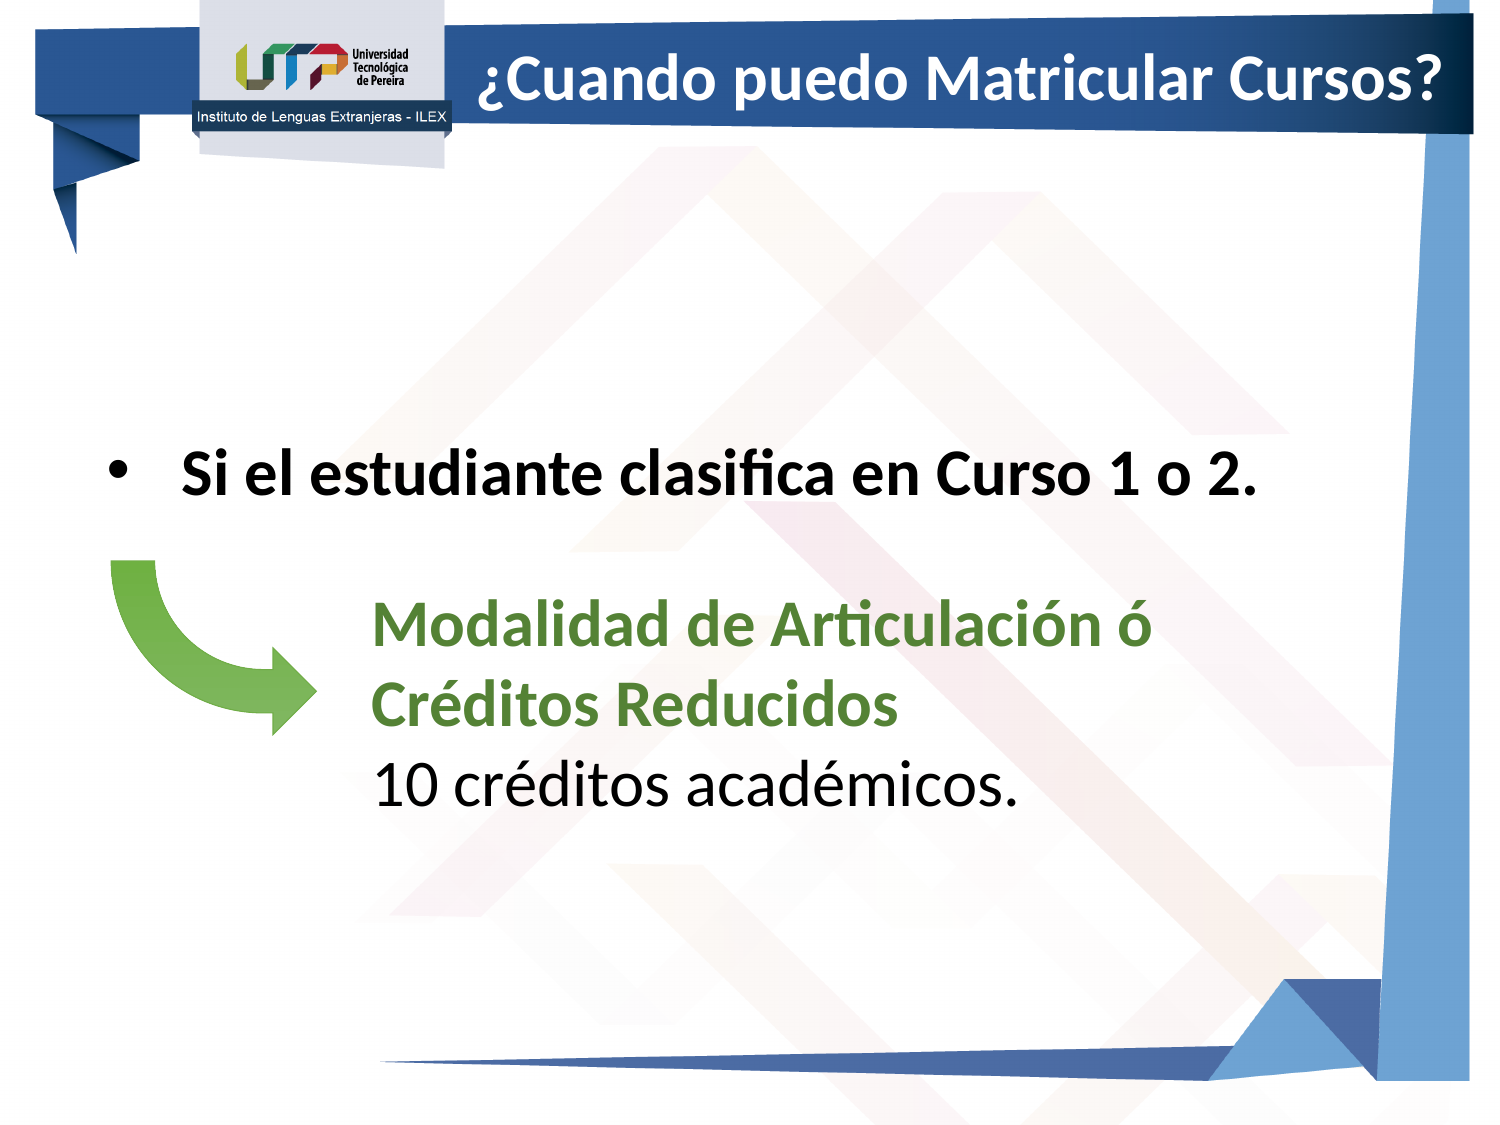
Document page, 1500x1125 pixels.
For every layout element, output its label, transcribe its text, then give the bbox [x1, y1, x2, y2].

text_box [110, 560, 318, 736]
picture [0, 0, 1500, 1125]
text_box ¿Cuando puedo Matricular Cursos? [450, 26, 1470, 121]
text_box Si el estudiante clasifica en Curso 1 o 2. [91, 421, 1275, 516]
text_box Modalidad de Articulación ó Créditos Reducidos 10 créditos académicos. [356, 572, 1368, 828]
